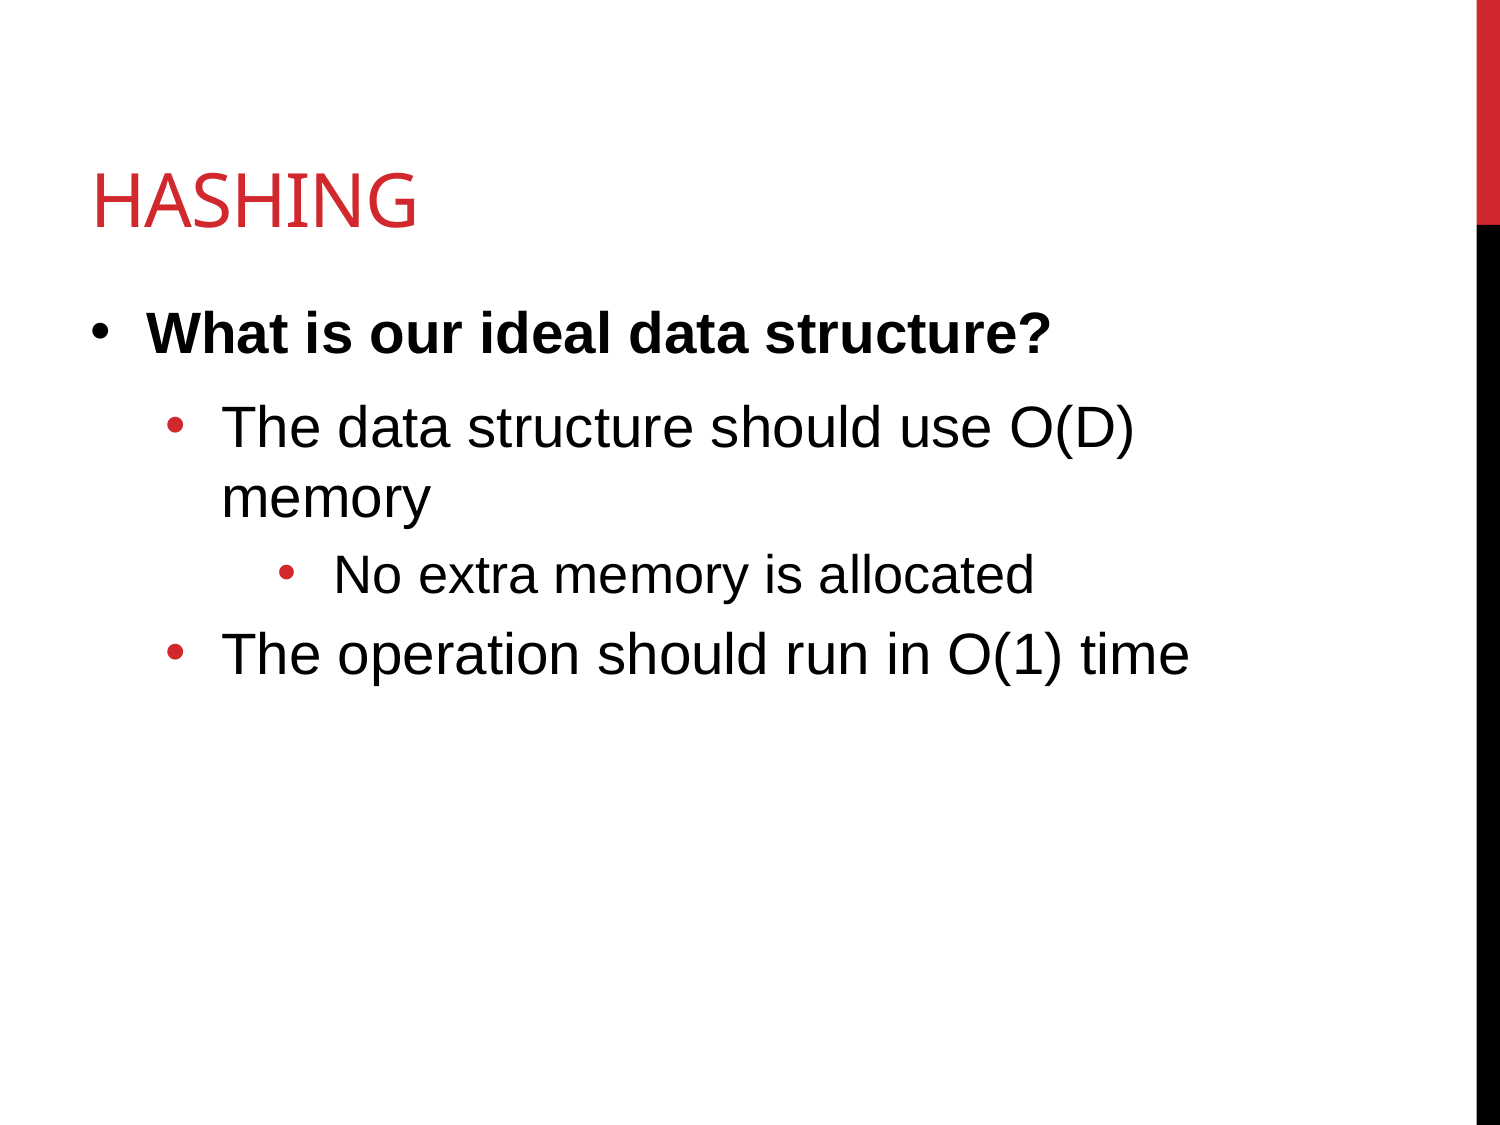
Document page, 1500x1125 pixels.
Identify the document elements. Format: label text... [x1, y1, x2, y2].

title Hashing [75, 25, 1025, 250]
list What is our ideal data structure? The data structure should use O(D) memory No extra memory is allocated The operation should run in O(1) time [75, 287, 1325, 1052]
